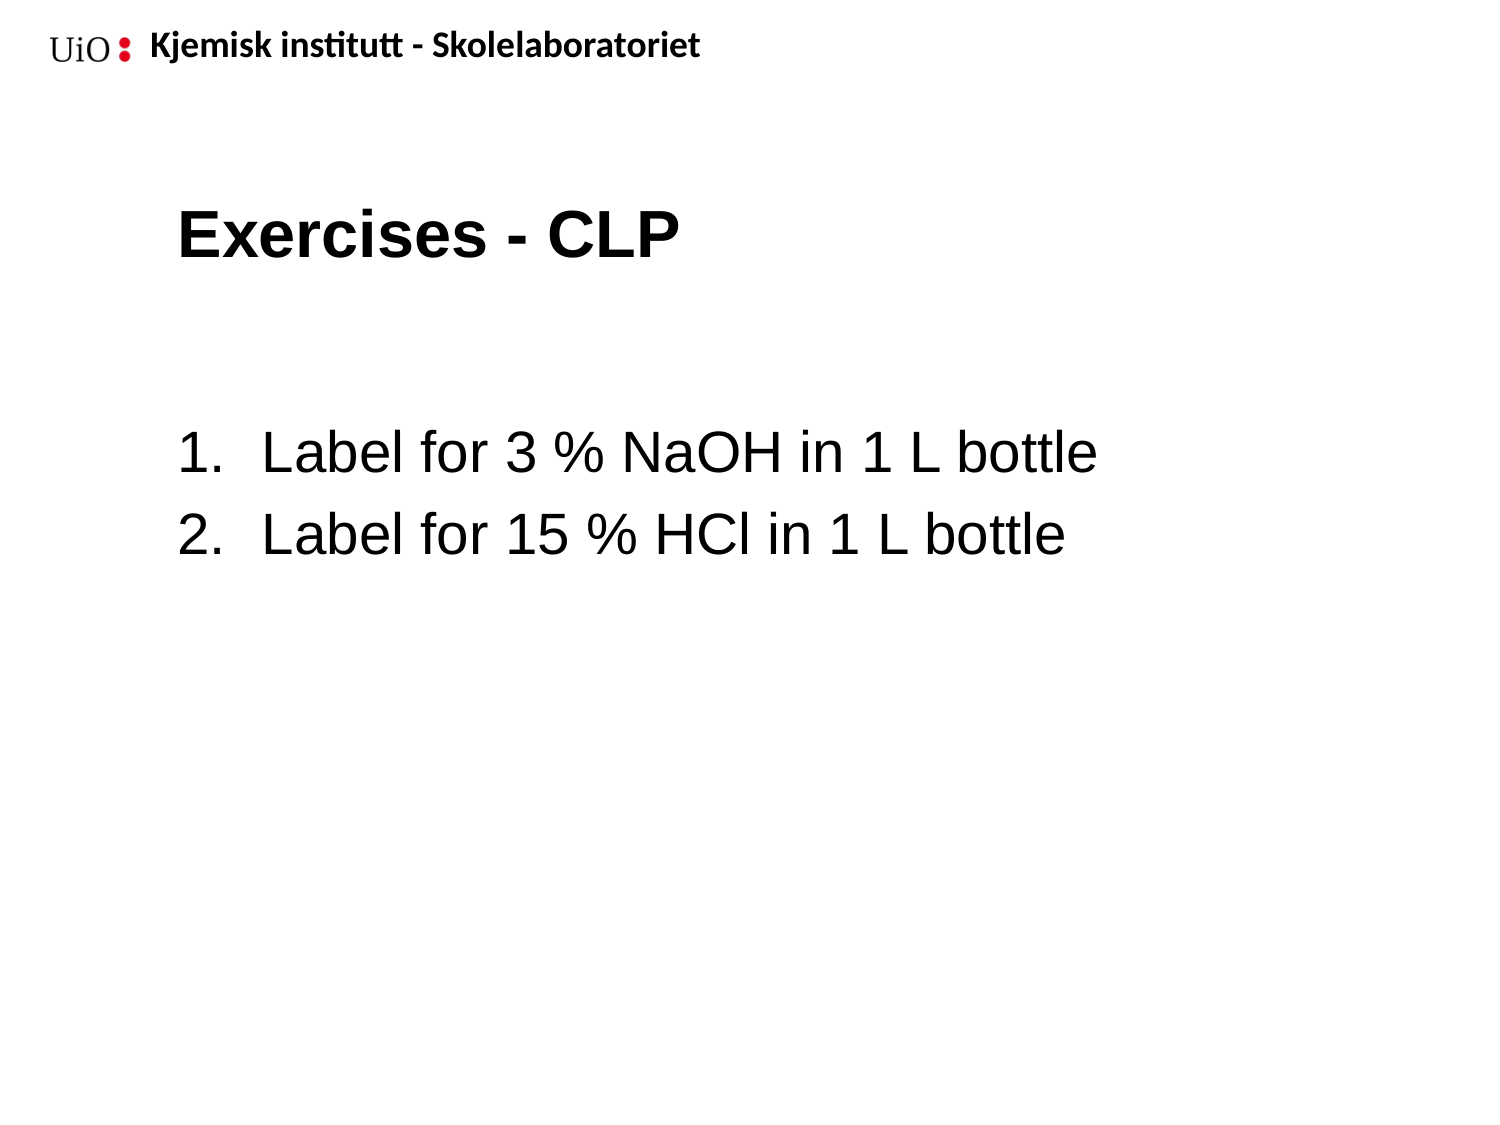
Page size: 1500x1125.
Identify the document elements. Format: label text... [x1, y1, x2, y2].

list Label for 3 % NaOH in 1 L bottle Label for 15 % HCl in 1 L bottle [162, 324, 1426, 1001]
picture [50, 37, 135, 62]
title Exercises - CLP [162, 137, 1426, 324]
